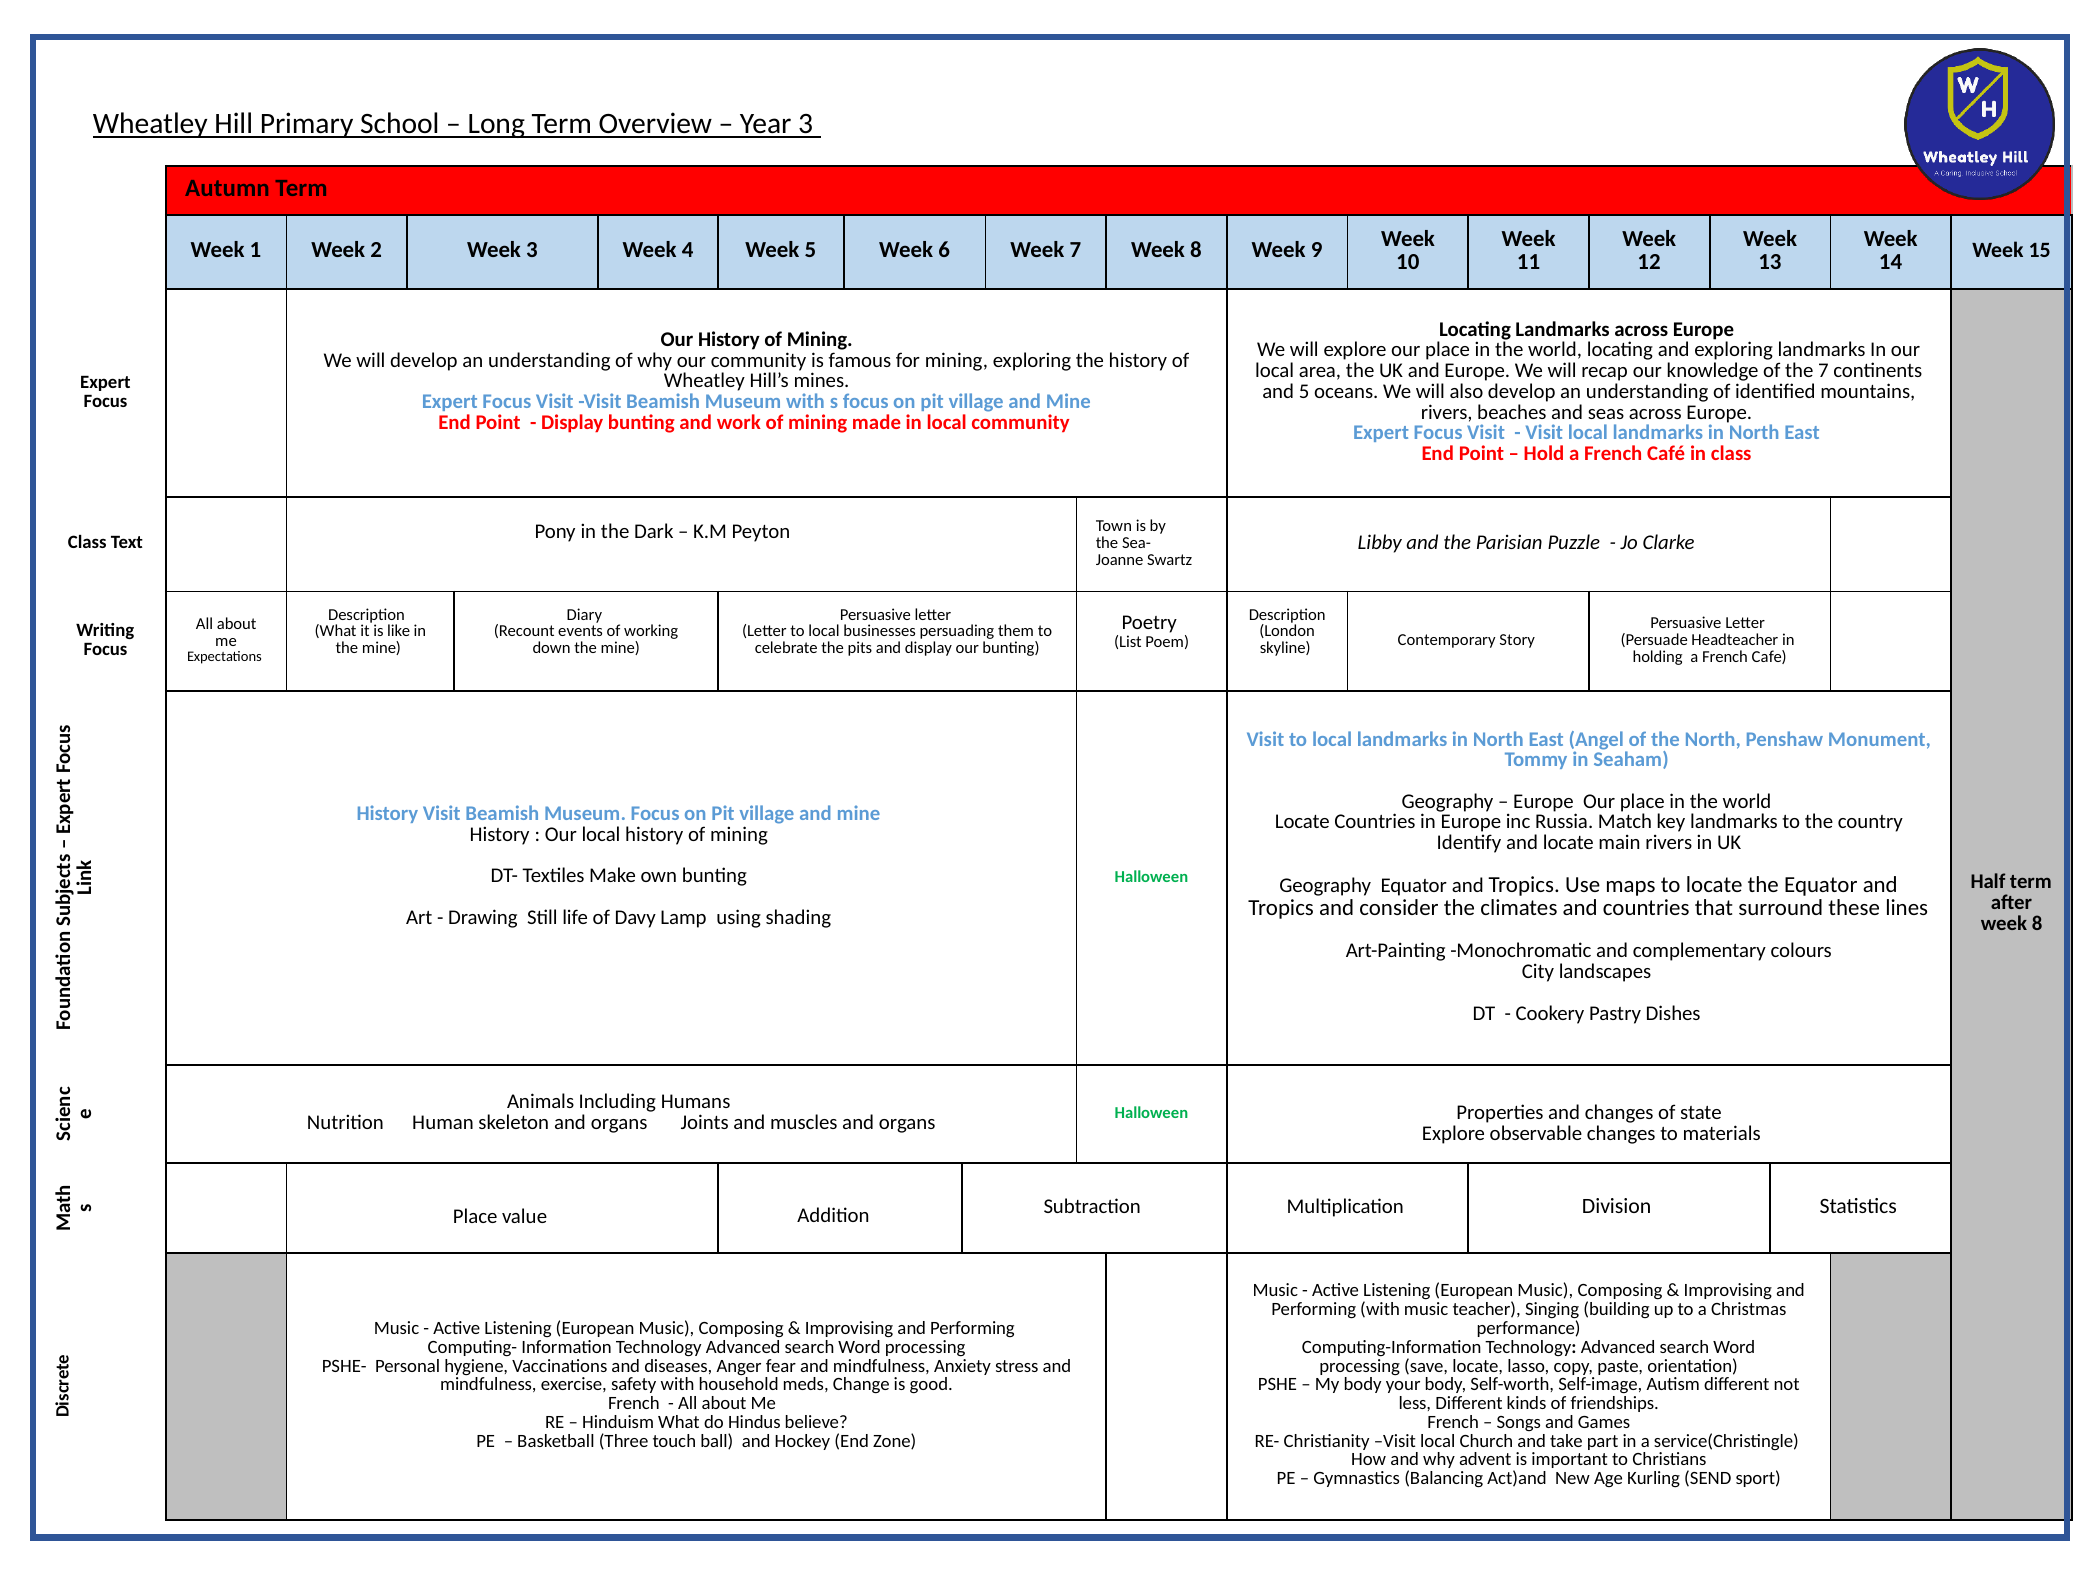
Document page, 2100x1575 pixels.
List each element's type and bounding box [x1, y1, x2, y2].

picture [1904, 48, 2055, 200]
text_box [32, 36, 2068, 1539]
